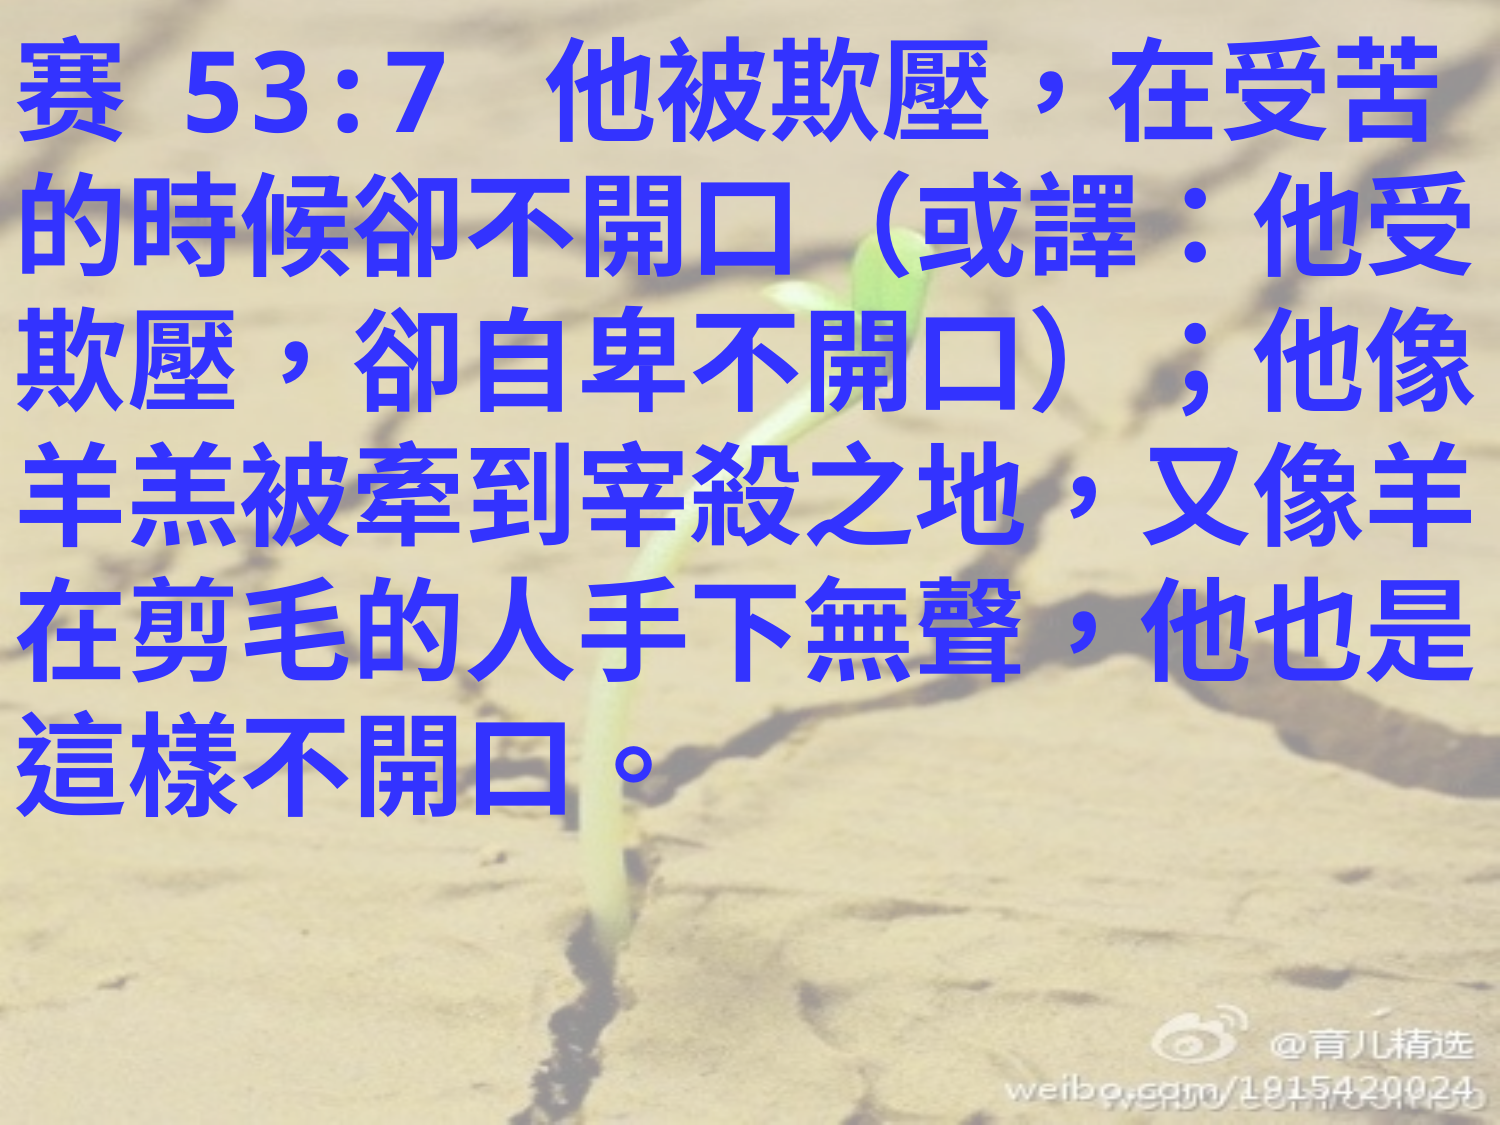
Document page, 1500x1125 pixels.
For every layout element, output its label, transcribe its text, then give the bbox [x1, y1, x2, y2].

text_box 赛 53:7 他被欺壓，在受苦的時候卻不開口（或譯：他受欺壓，卻自卑不開口）；他像羊羔被牽到宰殺之地，又像羊在剪毛的人手下無聲，他也是這樣不開口。 [0, 12, 1500, 838]
